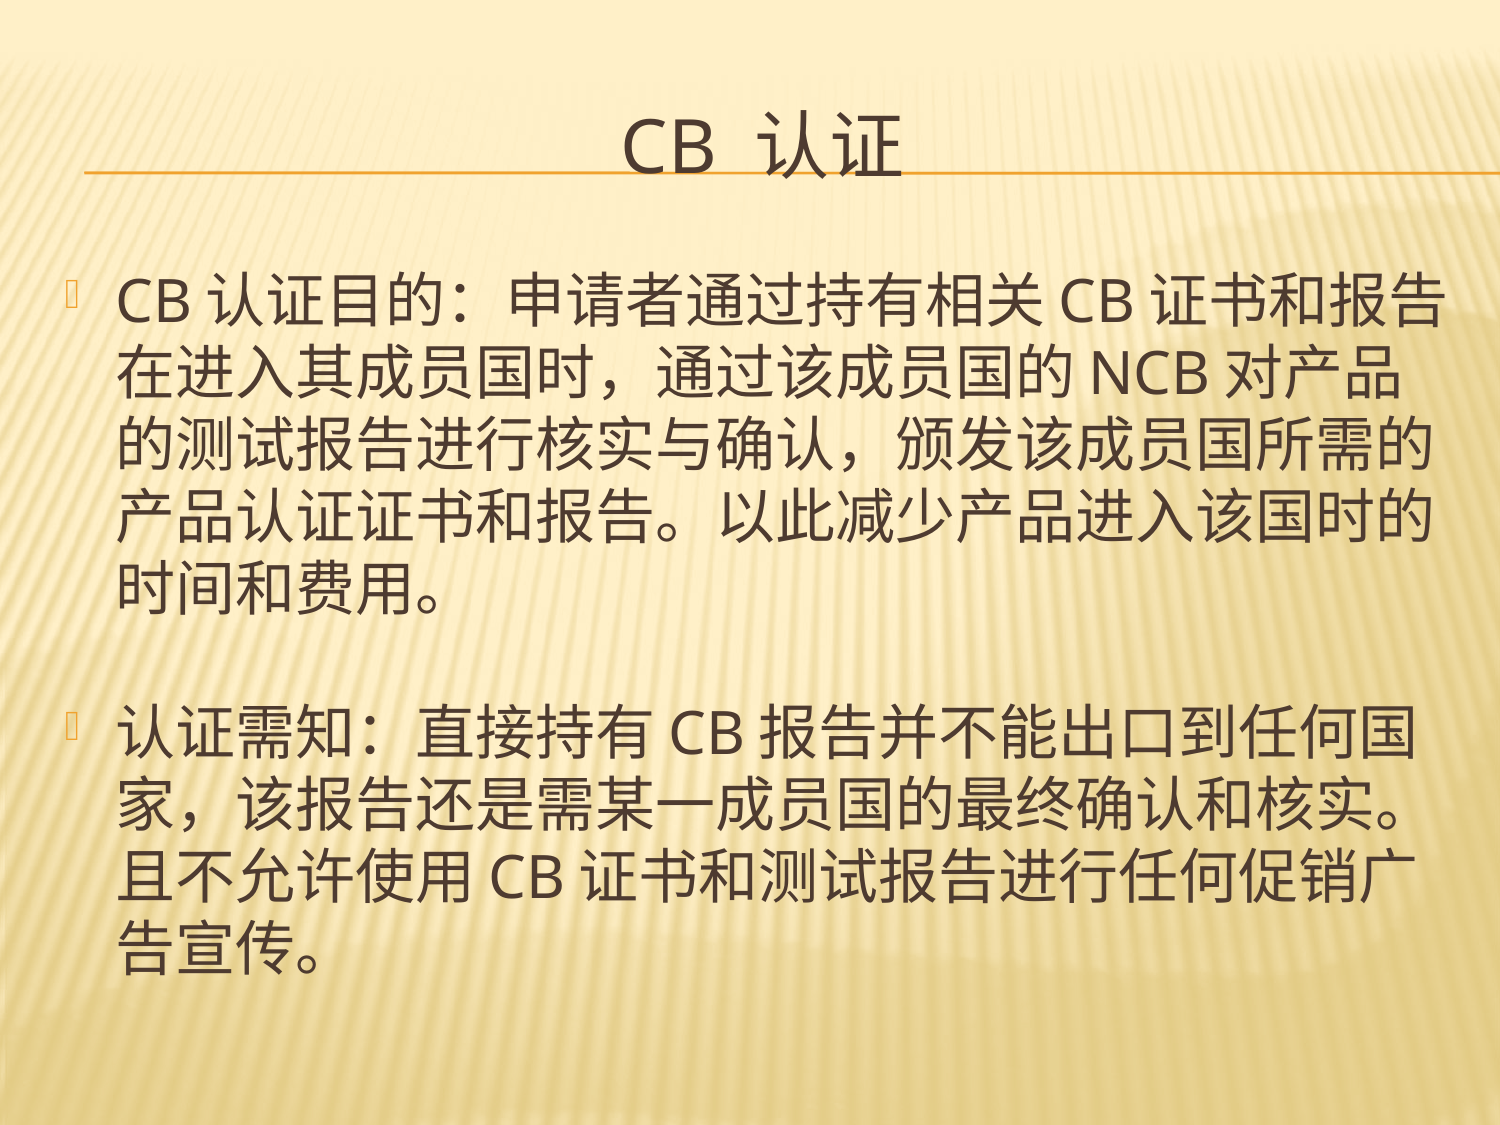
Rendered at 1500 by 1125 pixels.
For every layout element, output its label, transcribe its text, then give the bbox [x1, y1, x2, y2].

title CB 认证 [50, 75, 1475, 213]
list CB认证目的：申请者通过持有相关CB证书和报告在进入其成员国时，通过该成员国的NCB对产品的测试报告进行核实与确认，颁发该成员国所需的产品认证证书和报告。以此减少产品进入该国时的时间和费用。 认证需知：直接持有CB报告并不能出口到任何国家，该报告还是需某一成员国的最终确认和核实。且不允许使用CB证书和测试报告进行任何促销广告宣传。 [50, 254, 1475, 998]
